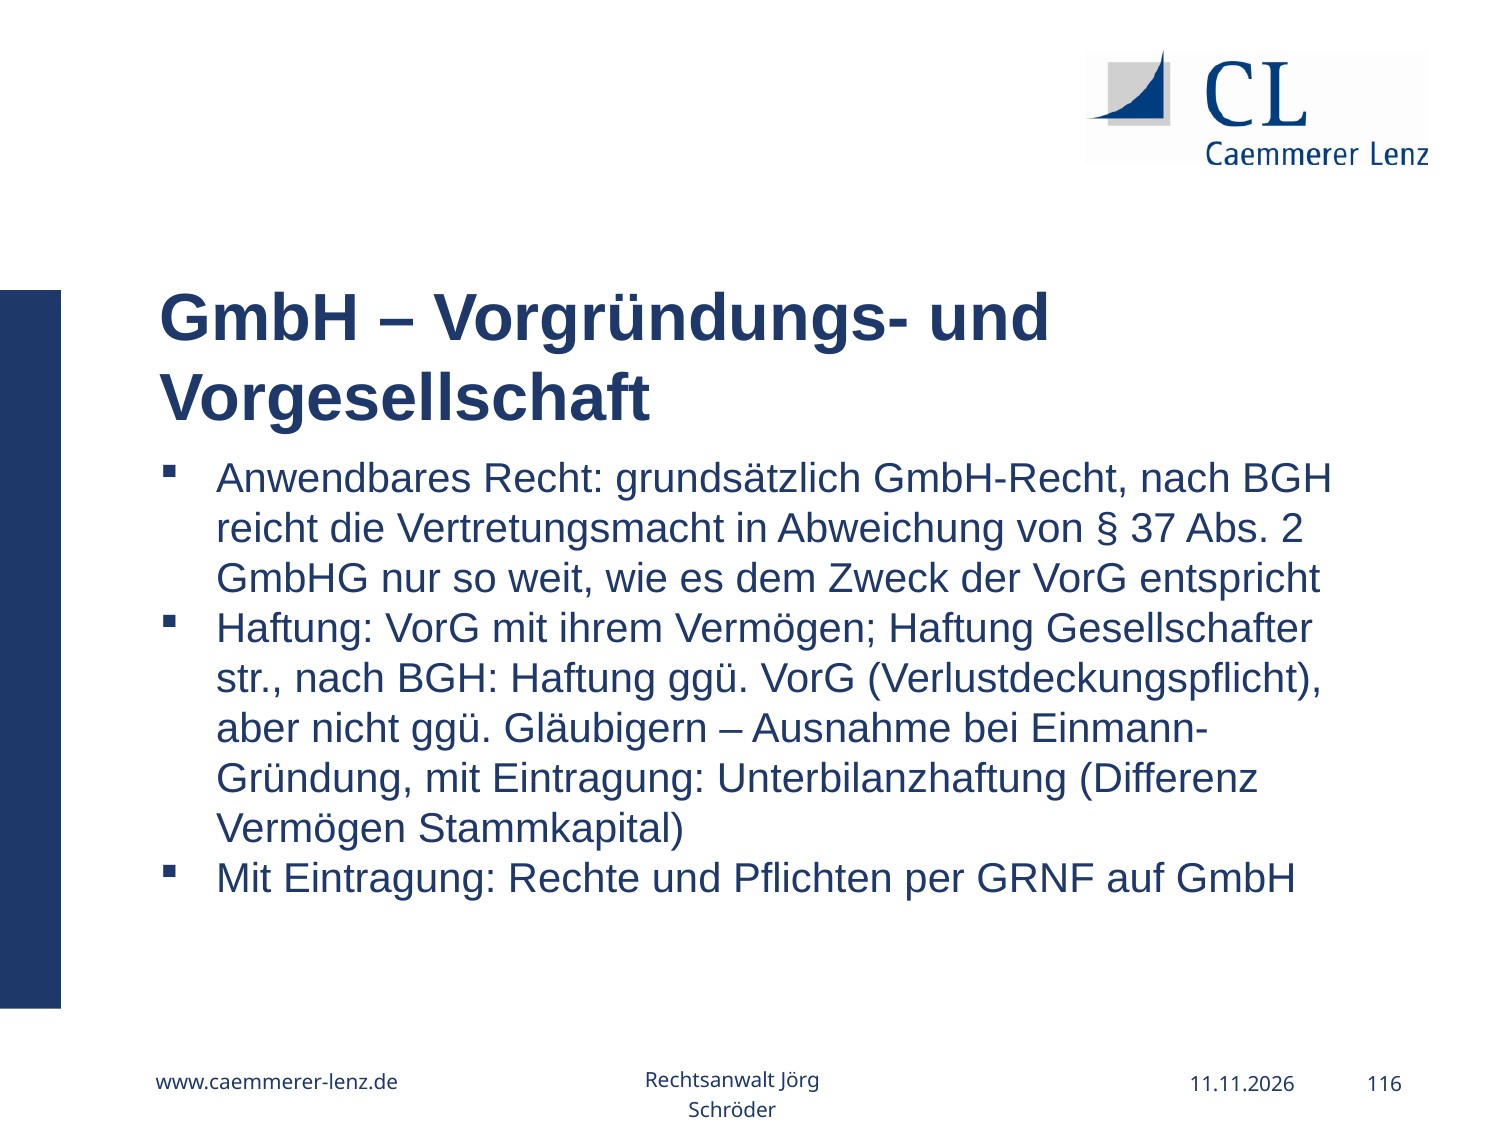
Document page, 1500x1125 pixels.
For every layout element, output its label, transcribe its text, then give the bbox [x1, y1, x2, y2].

list Anwendbares Recht: grundsätzlich GmbH-Recht, nach BGH reicht die Vertretungsmacht in Abweichung von § 37 Abs. 2 GmbHG nur so weit, wie es dem Zweck der VorG entspricht Haftung: VorG mit ihrem Vermögen; Haftung Gesellschafter str., nach BGH: Haftung ggü. VorG (Verlustdeckungspflicht), aber nicht ggü. Gläubigern – Ausnahme bei Einmann-Gründung, mit Eintragung: Unterbilanzhaftung (Differenz Vermögen Stammkapital) Mit Eintragung: Rechte und Pflichten per GRNF auf GmbH [146, 444, 1400, 1016]
picture [1086, 50, 1428, 165]
list GmbH – Vorgründungs- und Vorgesellschaft [146, 267, 1400, 392]
